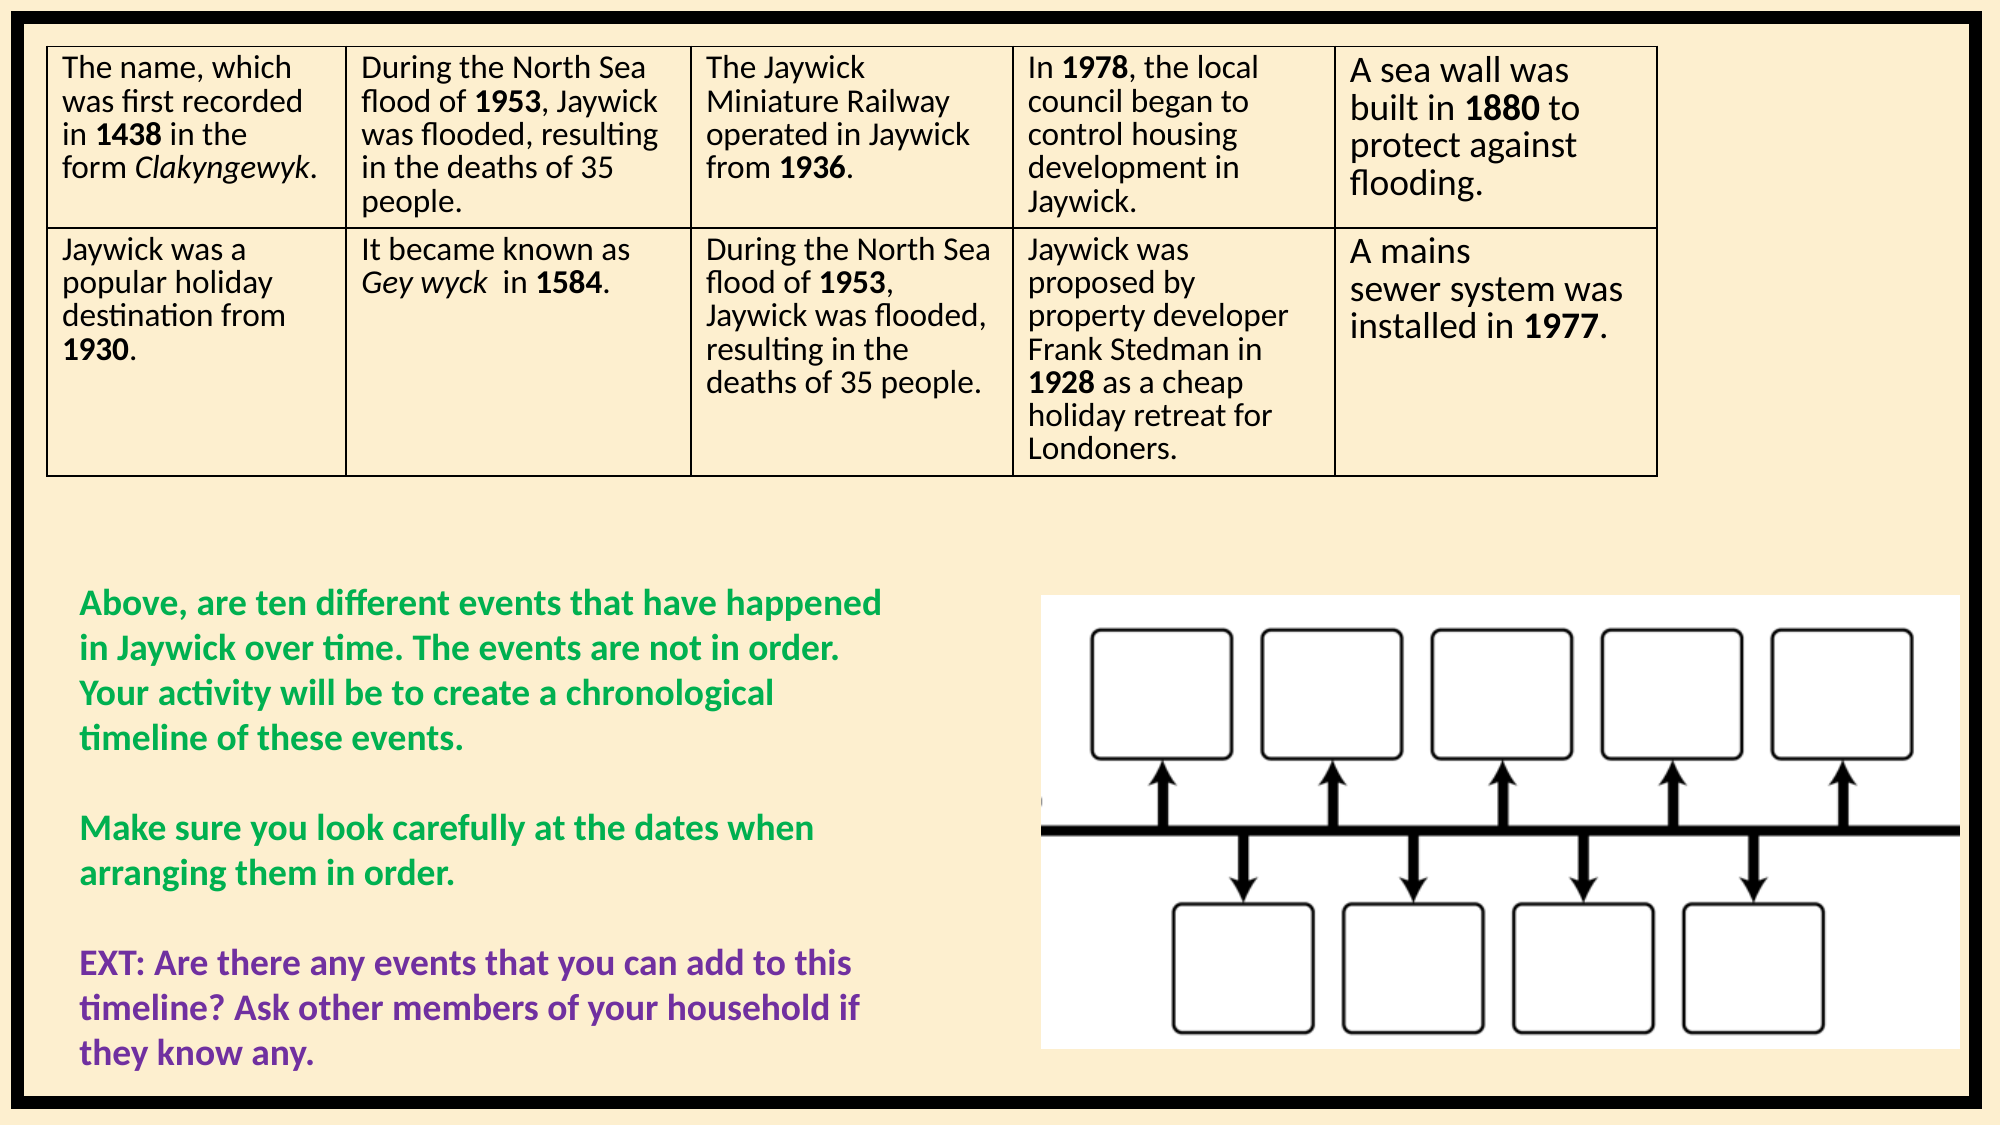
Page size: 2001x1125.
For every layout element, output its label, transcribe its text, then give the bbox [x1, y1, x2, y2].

table_header During the North Sea flood of 1953, Jaywick was flooded, resulting in the deaths of 35 people. [347, 47, 690, 227]
table_header A sea wall was built in 1880 to protect against flooding. [1336, 47, 1656, 227]
table_header The Jaywick Miniature Railway operated in Jaywick from 1936. [692, 47, 1012, 227]
table_cell During the North Sea flood of 1953, Jaywick was flooded, resulting in the deaths of 35 people. [692, 229, 1012, 475]
picture [1041, 595, 1960, 1049]
table_cell Jaywick was proposed by property developer Frank Stedman in 1928 as a cheap holiday retreat for Londoners. [1014, 229, 1334, 475]
table_header In 1978, the local council began to control housing development in Jaywick. [1014, 47, 1334, 227]
table_cell A mains sewer system was installed in 1977. [1336, 229, 1656, 475]
text_box Above, are ten different events that have happened in Jaywick over time. The events are not in order. Your activity will be to create a chronological timeline of these events. Make sure you look carefully at the dates when arranging them in order. EXT: Are there any events that you can add to this timeline? Ask other members of your household if they know any. [64, 570, 926, 1081]
table_cell It became known as Gey wyck in 1584. [347, 229, 690, 475]
table_cell Jaywick was a popular holiday destination from 1930. [48, 229, 345, 475]
table_header The name, which was first recorded in 1438 in the form Clakyngewyk. [48, 47, 345, 227]
